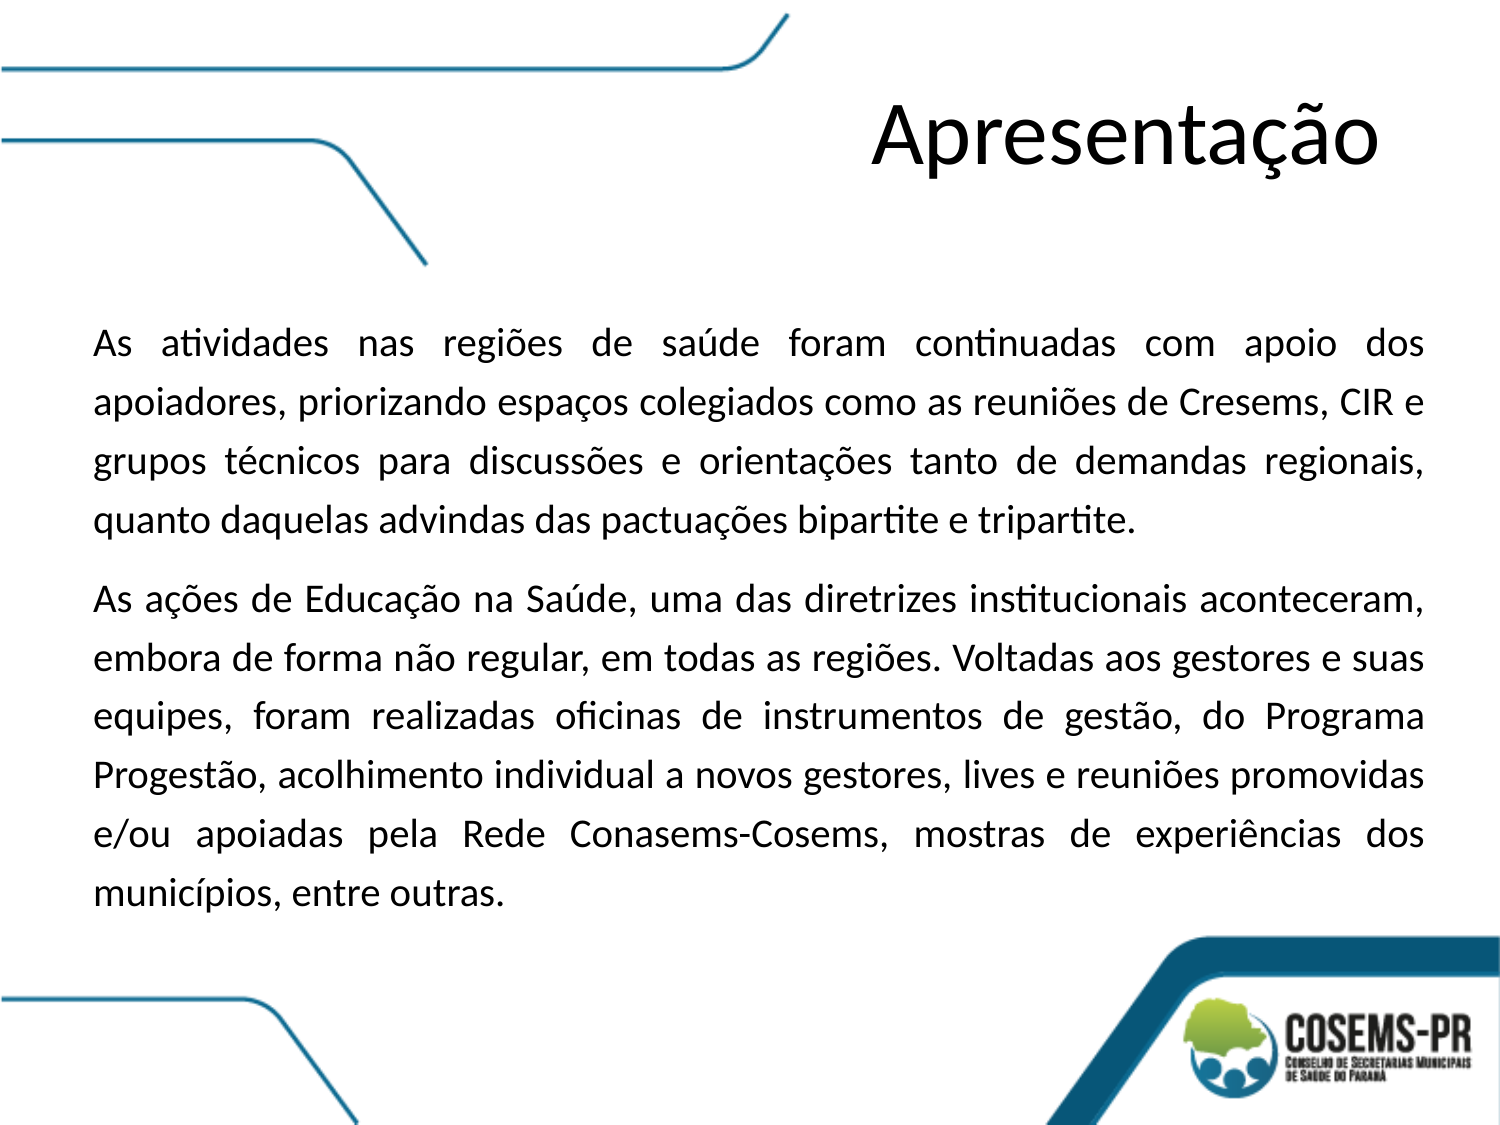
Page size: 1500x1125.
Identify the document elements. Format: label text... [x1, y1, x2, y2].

text_box Apresentação [832, 66, 1397, 191]
picture [0, 0, 1500, 1125]
list As atividades nas regiões de saúde foram continuadas com apoio dos apoiadores, priorizando espaços colegiados como as reuniões de Cresems, CIR e grupos técnicos para discussões e orientações tanto de demandas regionais, quanto daquelas advindas das pactuações bipartite e tripartite. As ações de Educação na Saúde, uma das diretrizes institucionais aconteceram, embora de forma não regular, em todas as regiões. Voltadas aos gestores e suas equipes, foram realizadas oficinas de instrumentos de gestão, do Programa Progestão, acolhimento individual a novos gestores, lives e reuniões promovidas e/ou apoiadas pela Rede Conasems-Cosems, mostras de experiências dos municípios, entre outras. [58, 298, 1442, 923]
